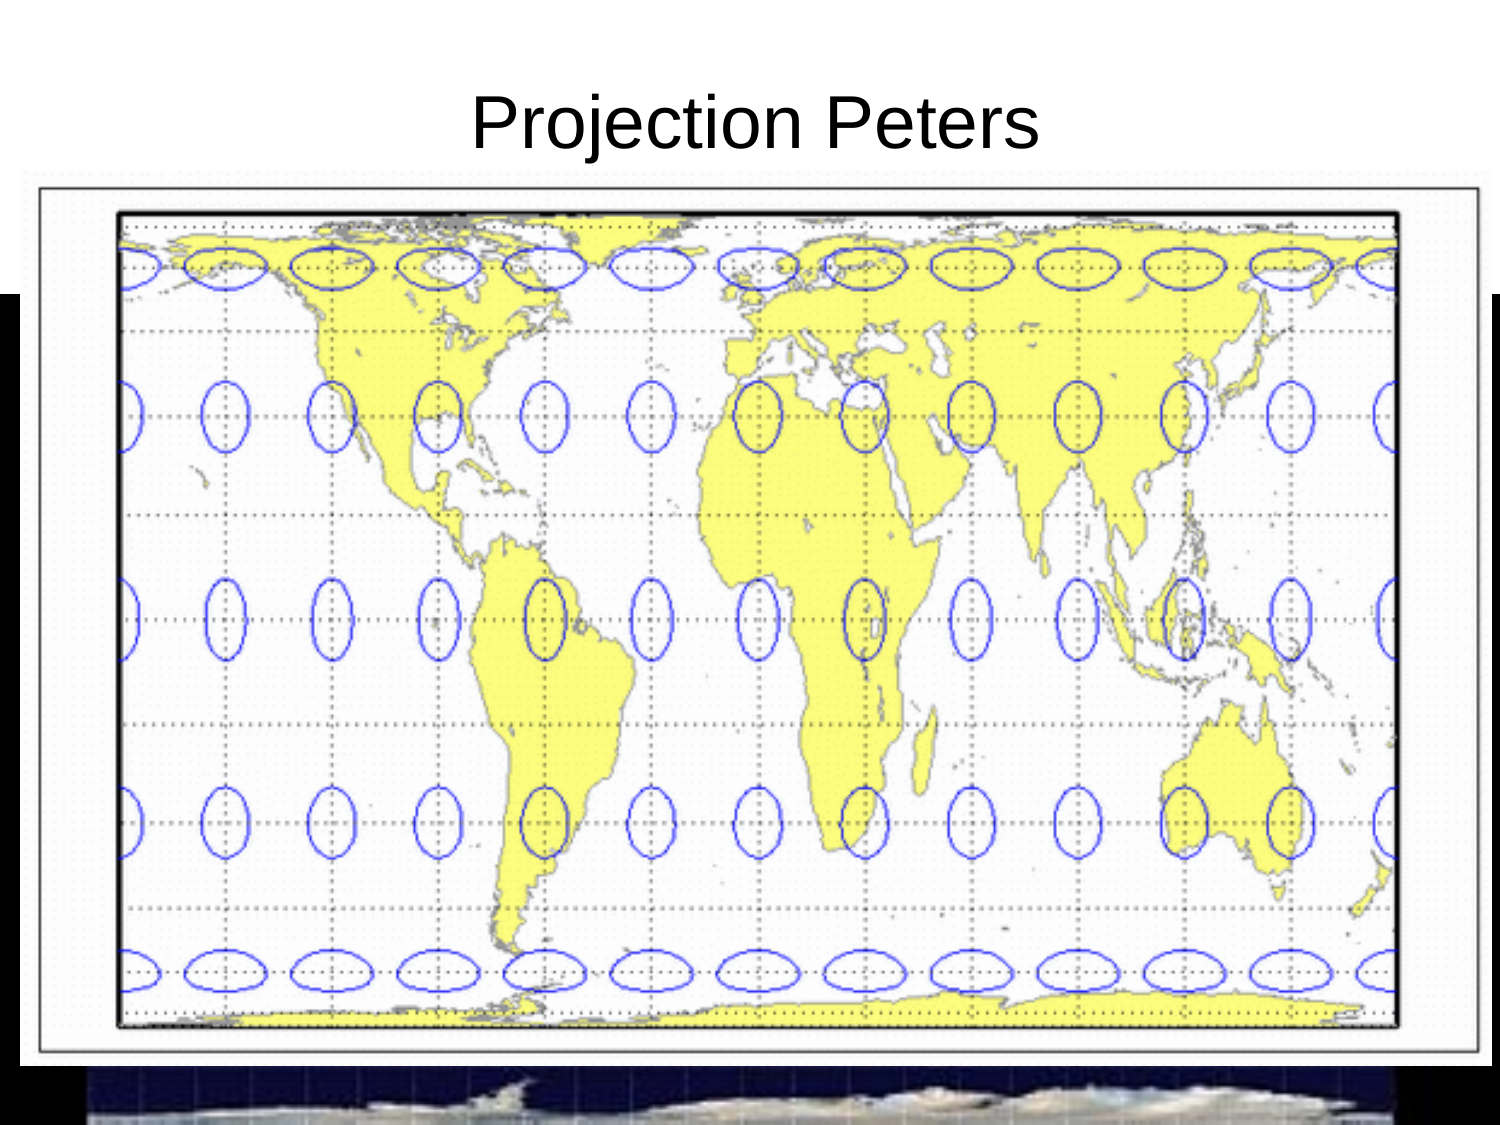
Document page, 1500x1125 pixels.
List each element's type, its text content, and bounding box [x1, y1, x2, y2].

text_box Projection Peters [76, 66, 1436, 170]
picture [0, 171, 1500, 1125]
